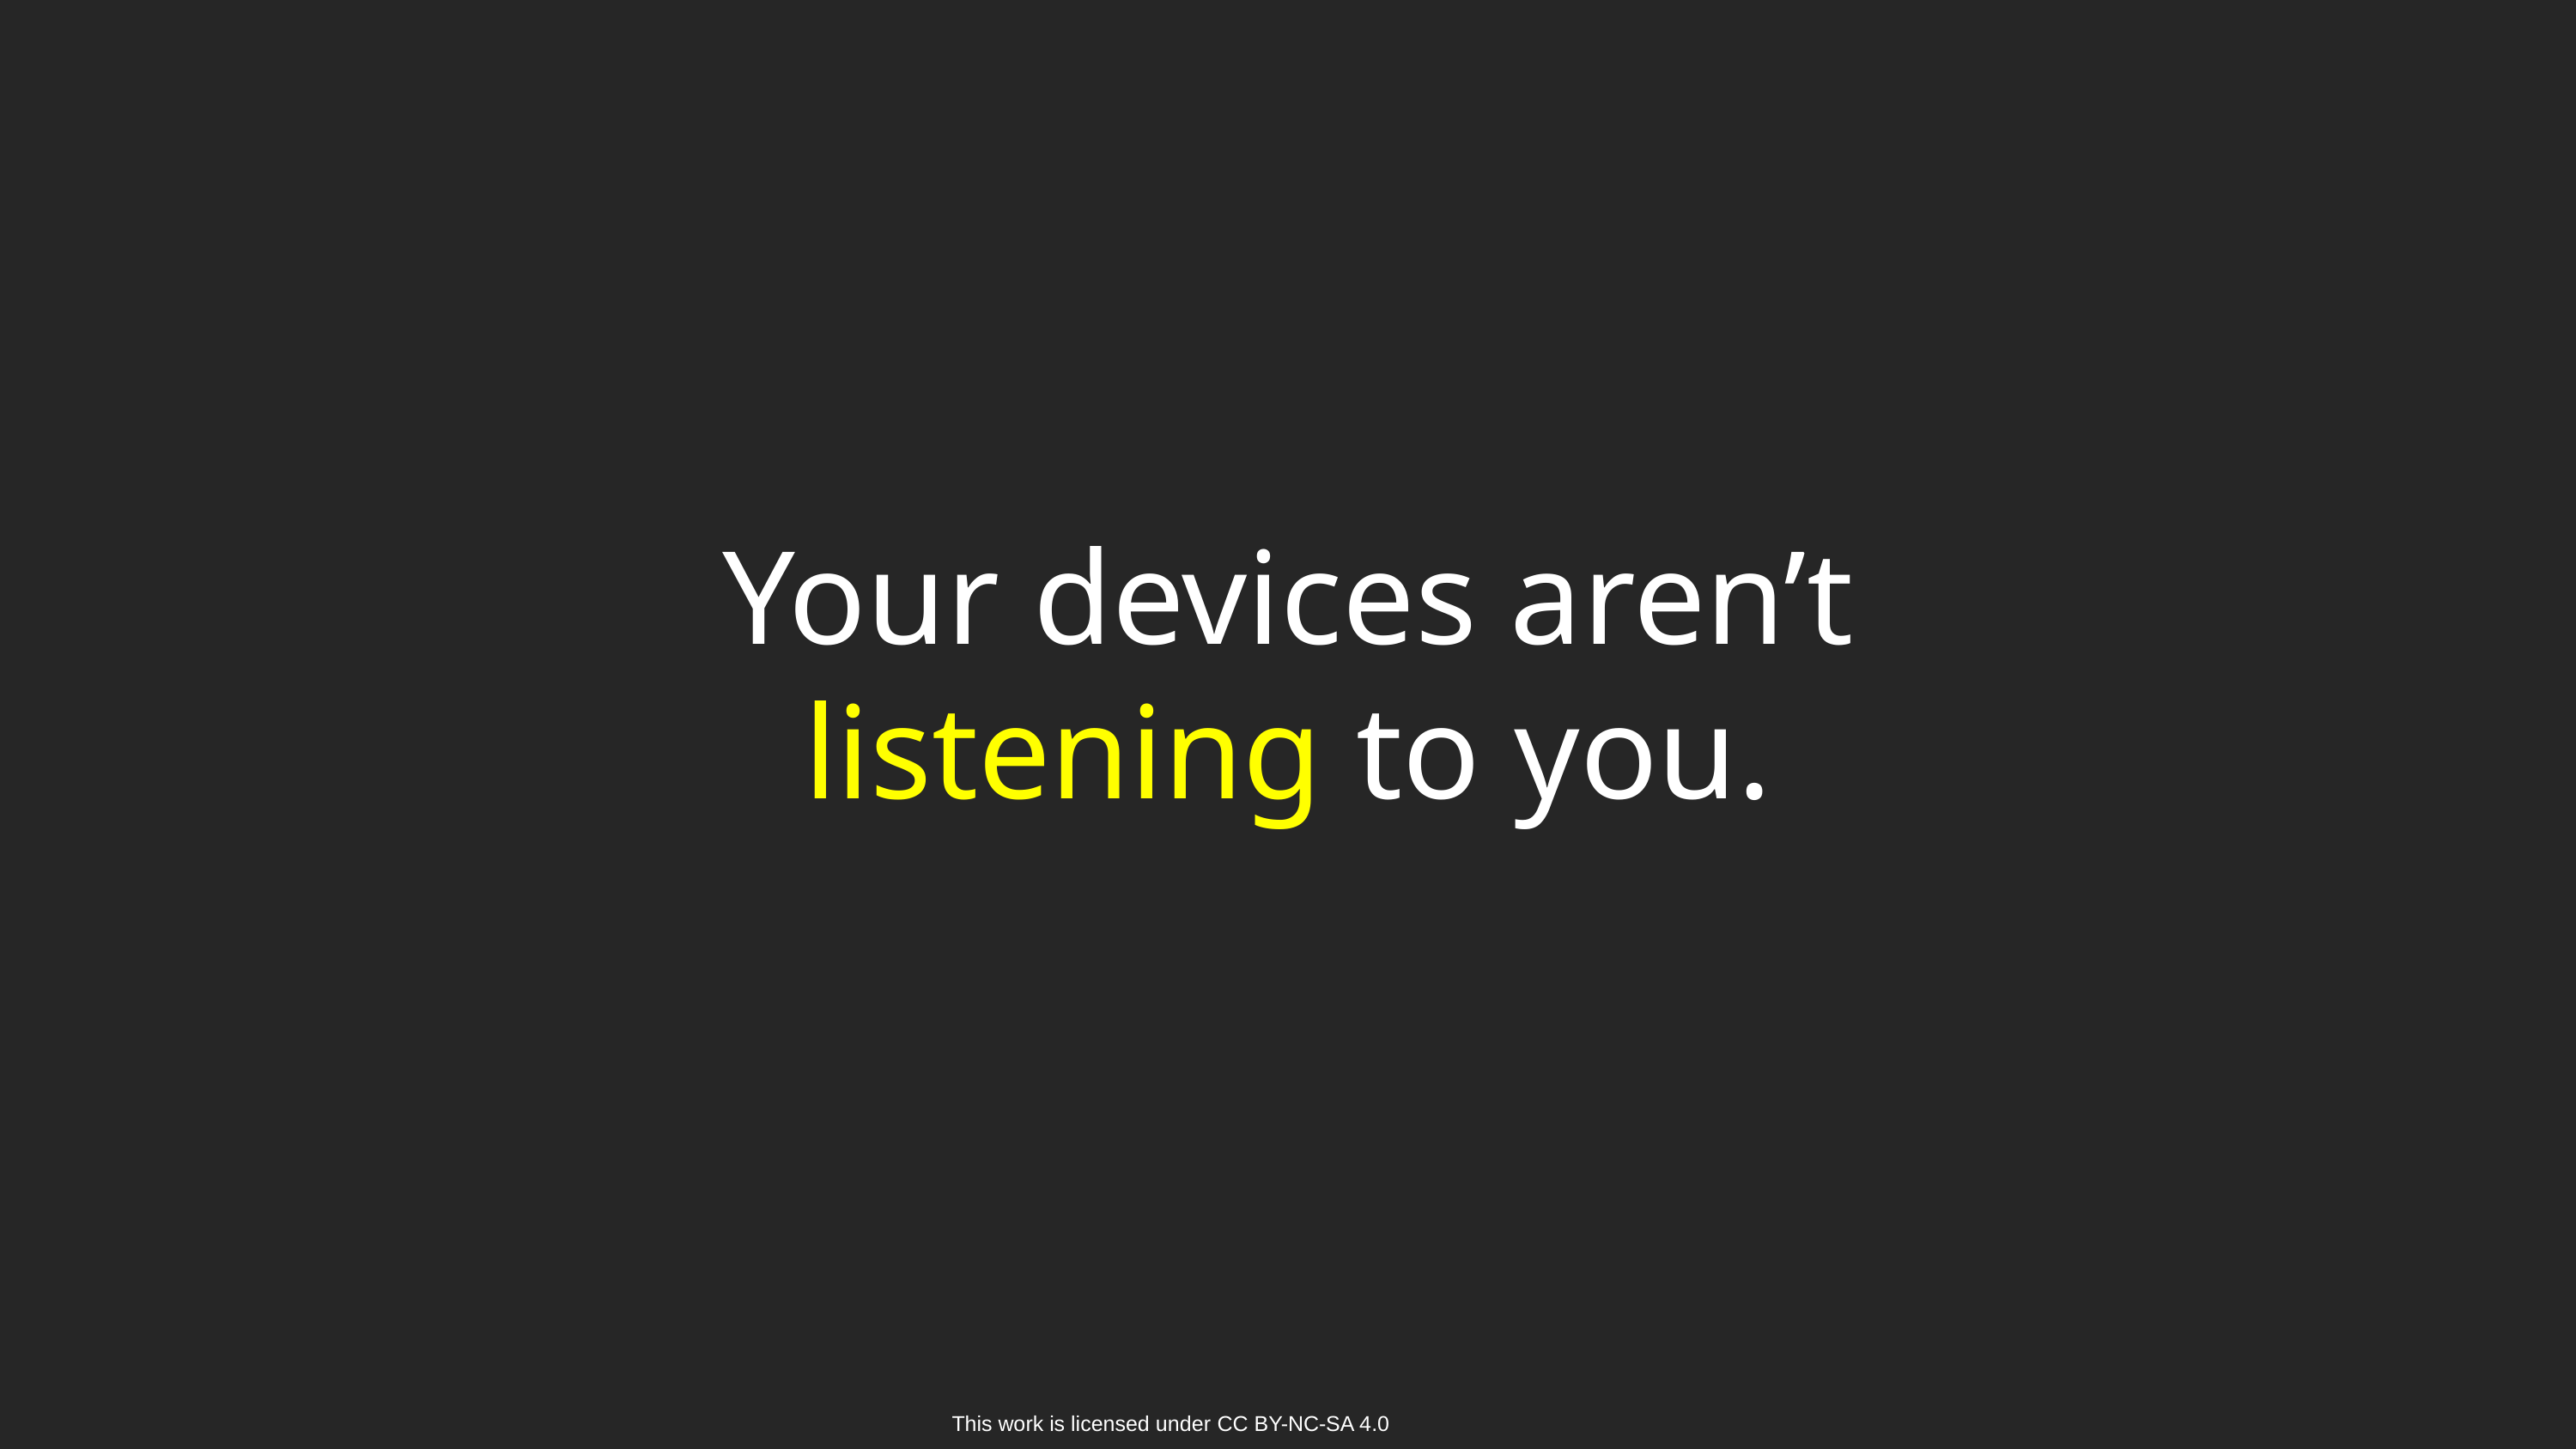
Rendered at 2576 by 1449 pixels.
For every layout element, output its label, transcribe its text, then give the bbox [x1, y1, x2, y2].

text_box Your devices aren’t listening to you. [0, 509, 2576, 871]
